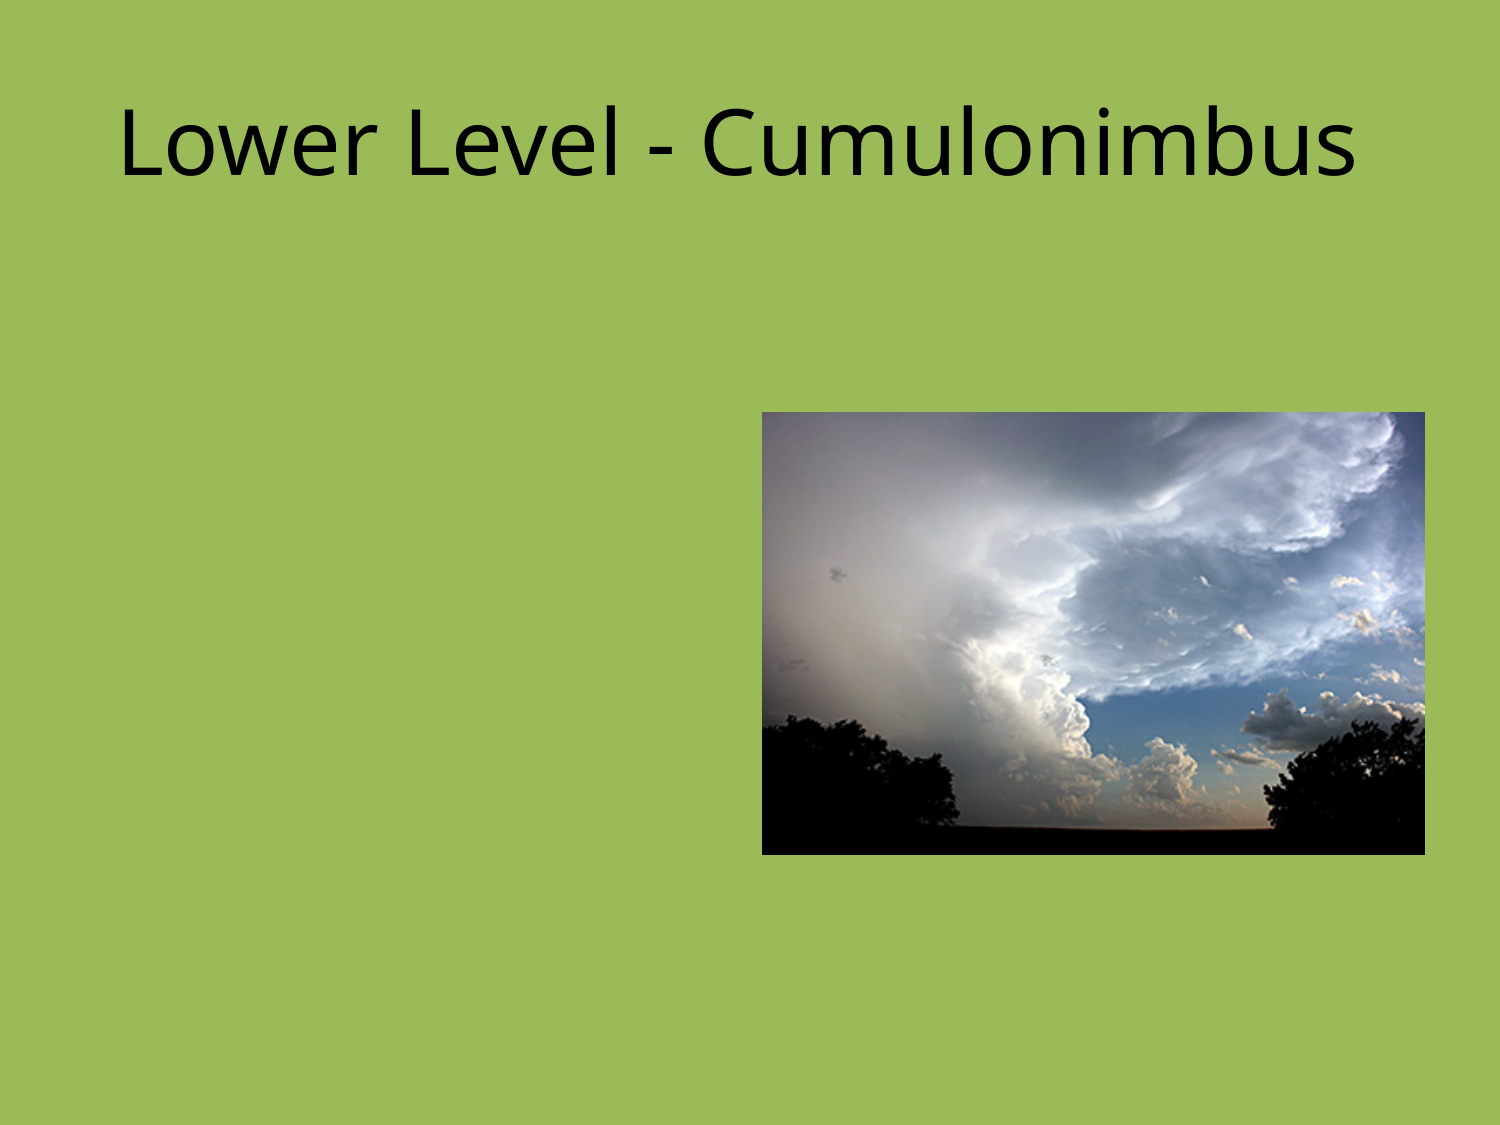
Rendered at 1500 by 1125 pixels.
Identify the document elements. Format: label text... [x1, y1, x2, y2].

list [762, 262, 1426, 1006]
title Lower Level - Cumulonimbus [75, 45, 1425, 233]
